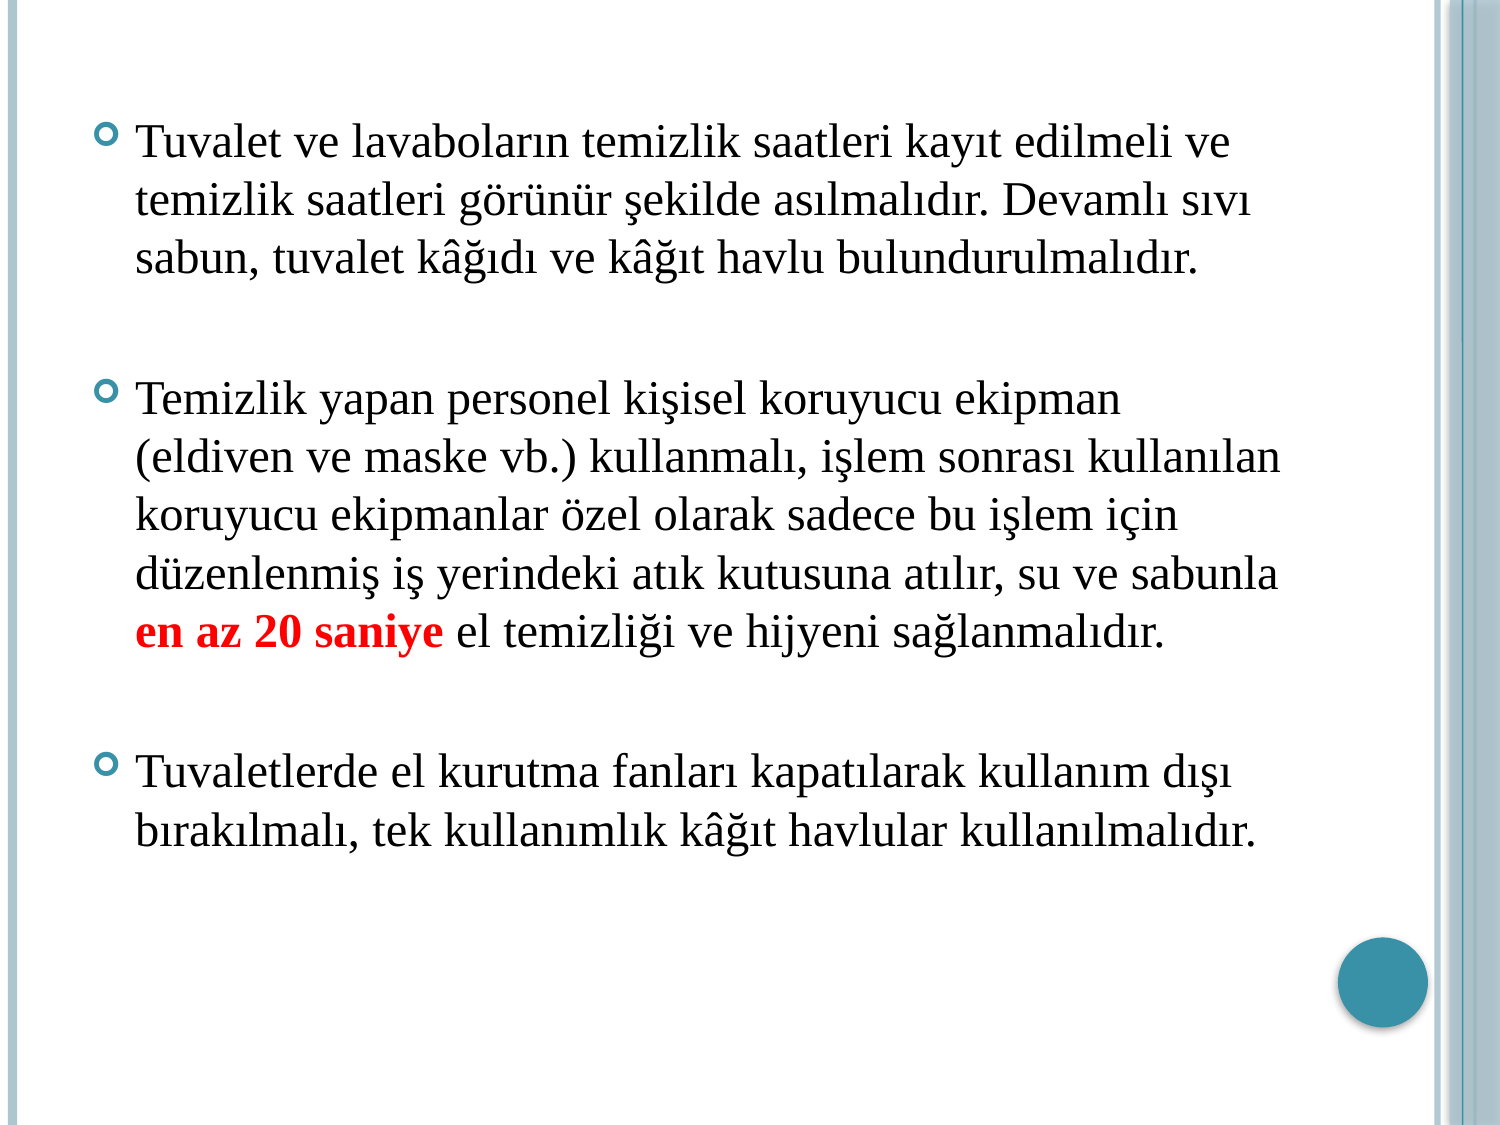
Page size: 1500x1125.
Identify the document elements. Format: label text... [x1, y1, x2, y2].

list Tuvalet ve lavaboların temizlik saatleri kayıt edilmeli ve temizlik saatleri görünür şekilde asılmalıdır. Devamlı sıvı sabun, tuvalet kâğıdı ve kâğıt havlu bulundurulmalıdır. Temizlik yapan personel kişisel koruyucu ekipman (eldiven ve maske vb.) kullanmalı, işlem sonrası kullanılan koruyucu ekipmanlar özel olarak sadece bu işlem için düzenlenmiş iş yerindeki atık kutusuna atılır, su ve sabunla en az 20 saniye el temizliği ve hijyeni sağlanmalıdır. Tuvaletlerde el kurutma fanları kapatılarak kullanım dışı bırakılmalı, tek kullanımlık kâğıt havlular kullanılmalıdır. [76, 101, 1302, 1020]
